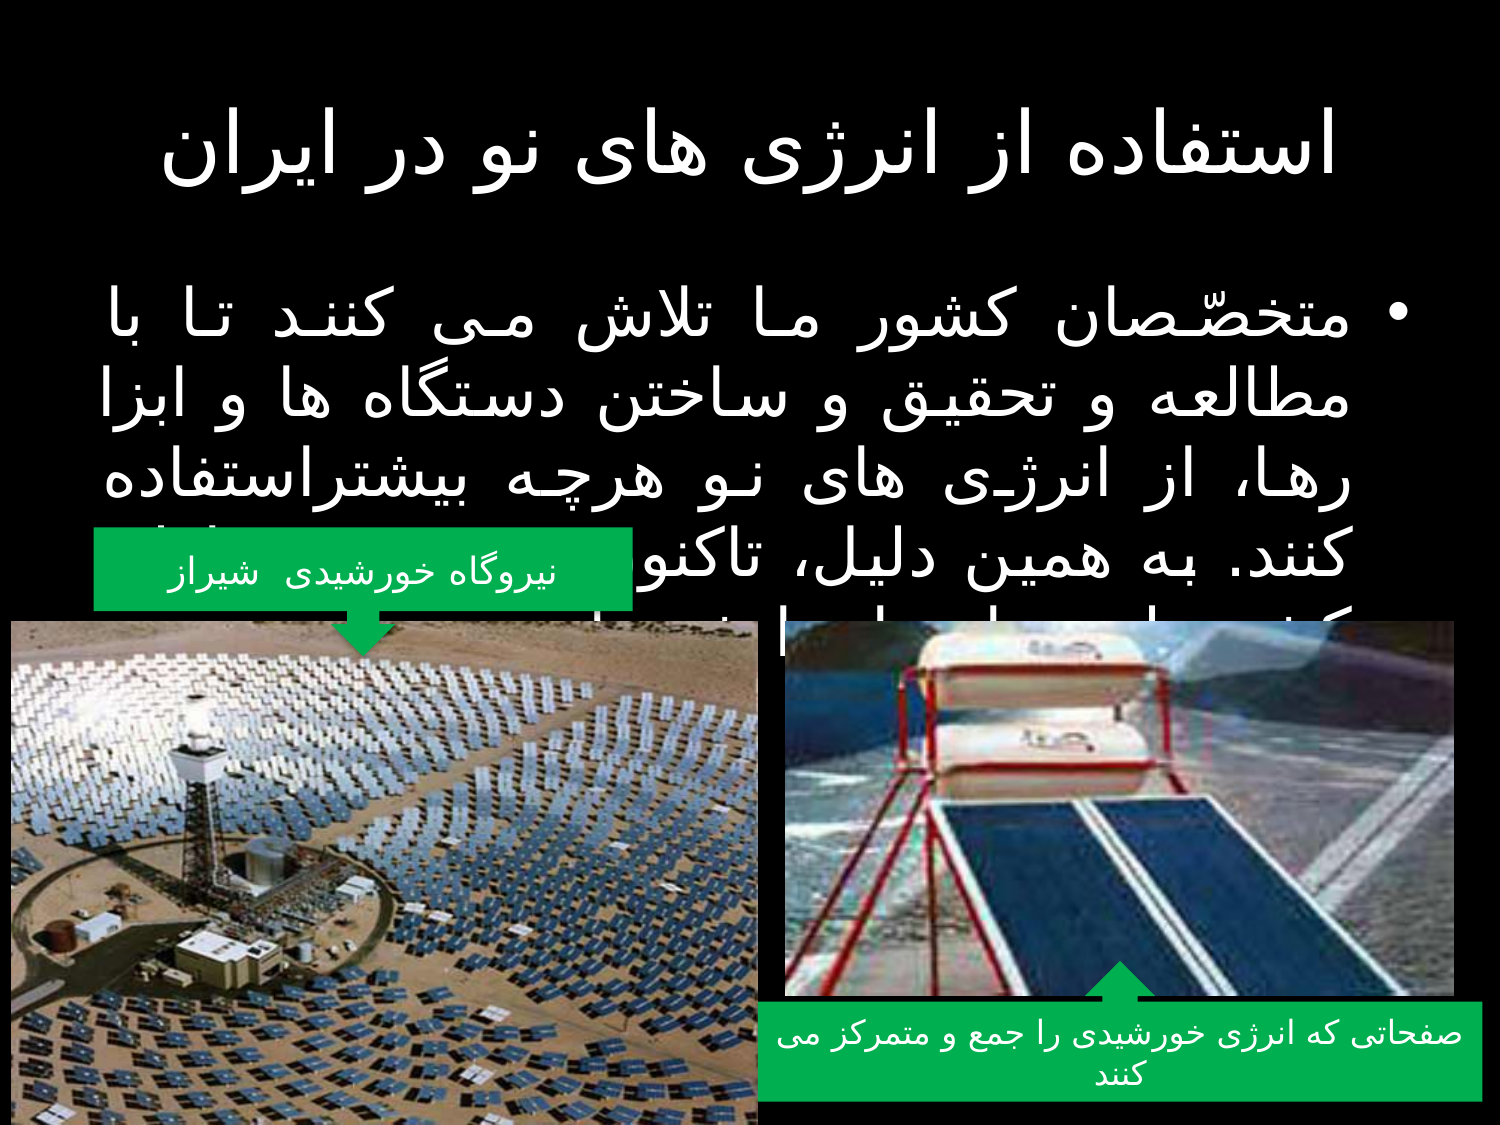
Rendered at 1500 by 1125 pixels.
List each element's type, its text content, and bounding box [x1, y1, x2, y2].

text_box نيروگاه خورشيدى شيراز [93, 527, 633, 619]
text_box صفحاتی که انرژی خورشيدی را جمع و متمرکز می کنند [763, 1001, 1483, 1102]
title استفاده از انرژی های نو در ايران [75, 45, 1425, 233]
picture [11, 620, 758, 1125]
list متخصّصان کشور ما تلاش می کنند تا با مطالعه و تحقيق و ساختن دستگاه ها و ابزا رها، از انرژی های نو هرچه بيشتراستفاده کنند. به همين دليل، تاکنون در بعضی مناطق کشورطرح هايی اجرا شده است. [75, 262, 1425, 999]
picture [784, 620, 1454, 997]
